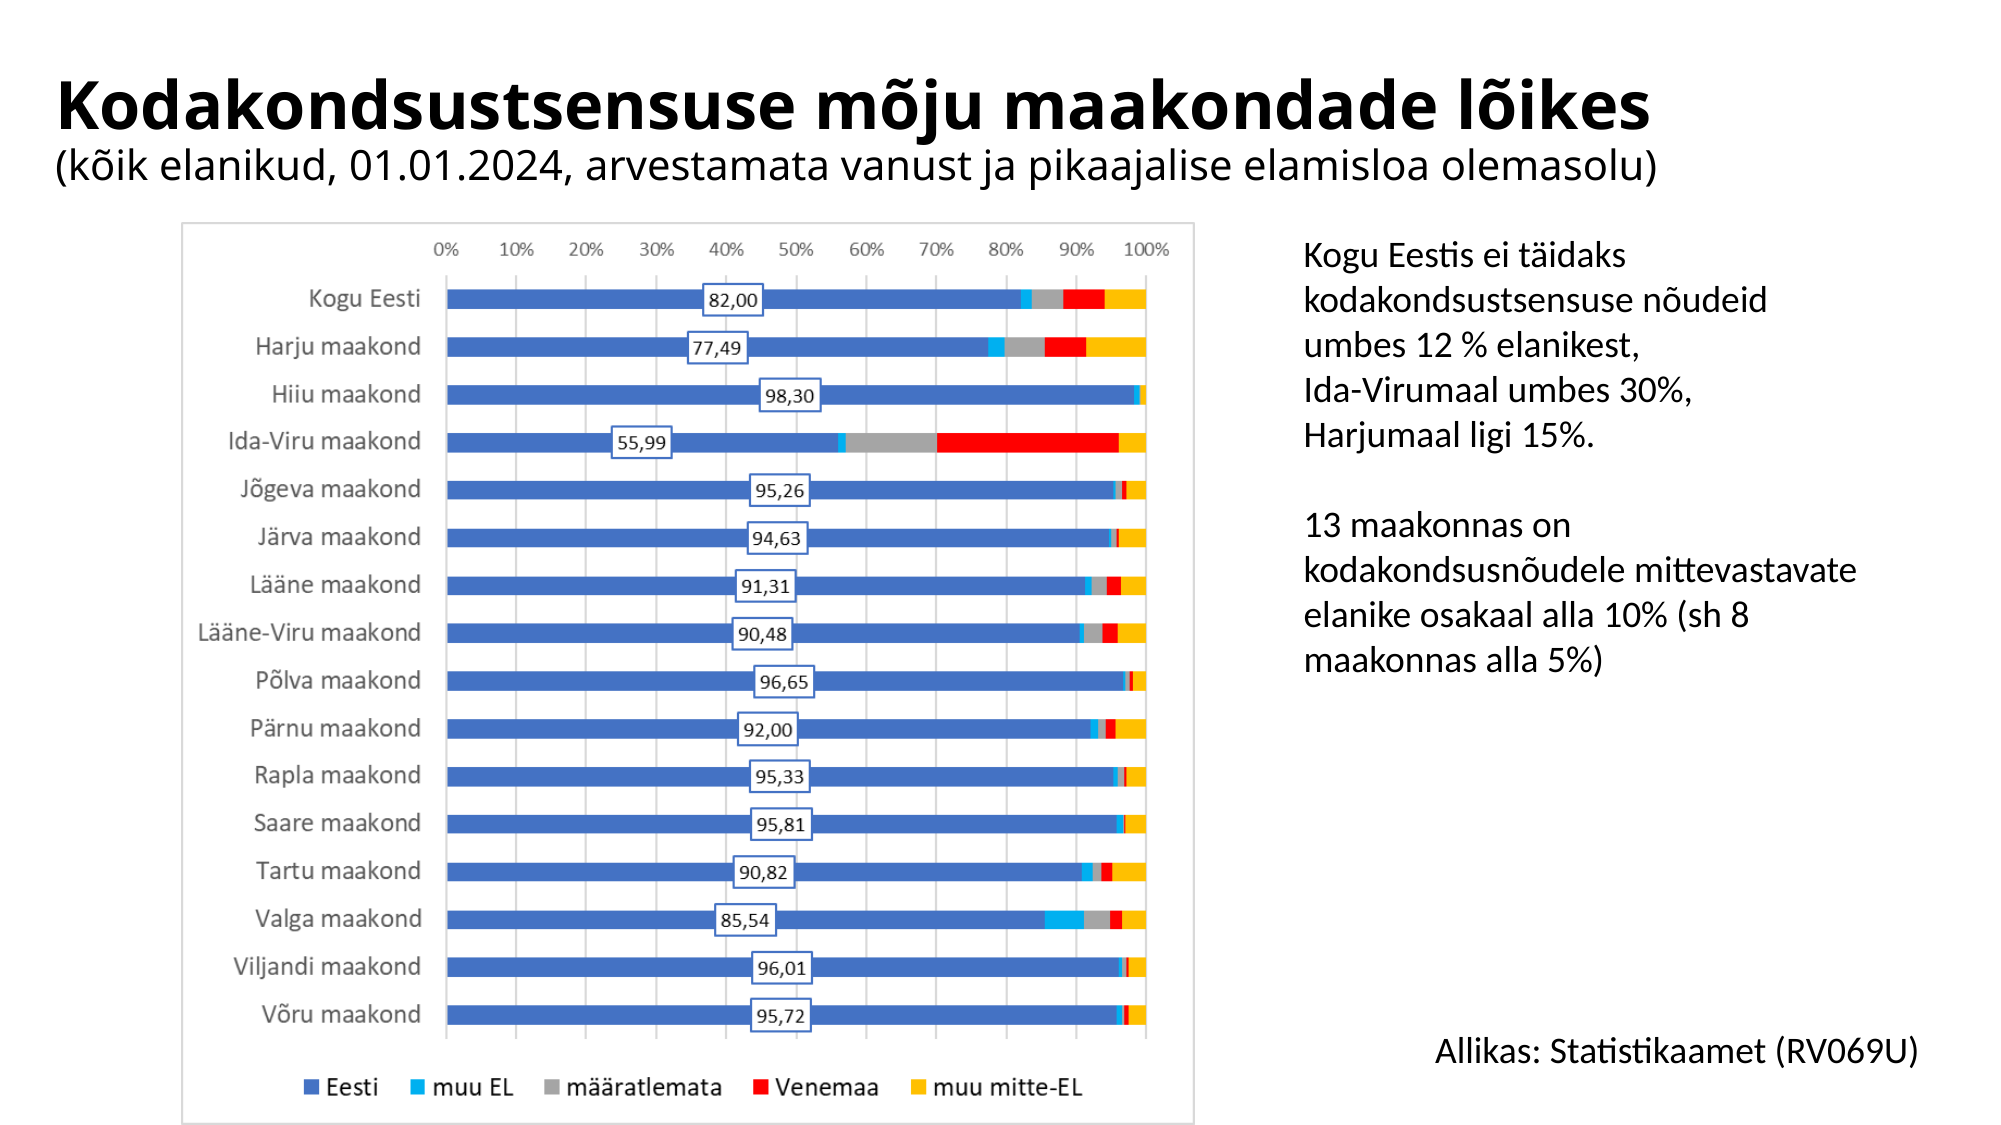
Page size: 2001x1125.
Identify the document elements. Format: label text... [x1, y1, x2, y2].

title Kodakondsustsensuse mõju maakondade lõikes (kõik elanikud, 01.01.2024, arvestamata vanust ja pikaajalise elamisloa olemasolu) [40, 59, 1863, 203]
picture [181, 222, 1195, 1125]
text_box Allikas: Statistikaamet (RV069U) [1420, 1018, 1954, 1079]
text_box Kogu Eestis ei täidaks kodakondsustsensuse nõudeid umbes 12 % elanikest, Ida-Virumaal umbes 30%, Harjumaal ligi 15%. 13 maakonnas on kodakondsusnõudele mittevastavate elanike osakaal alla 10% (sh 8 maakonnas alla 5%) [1288, 222, 1873, 688]
